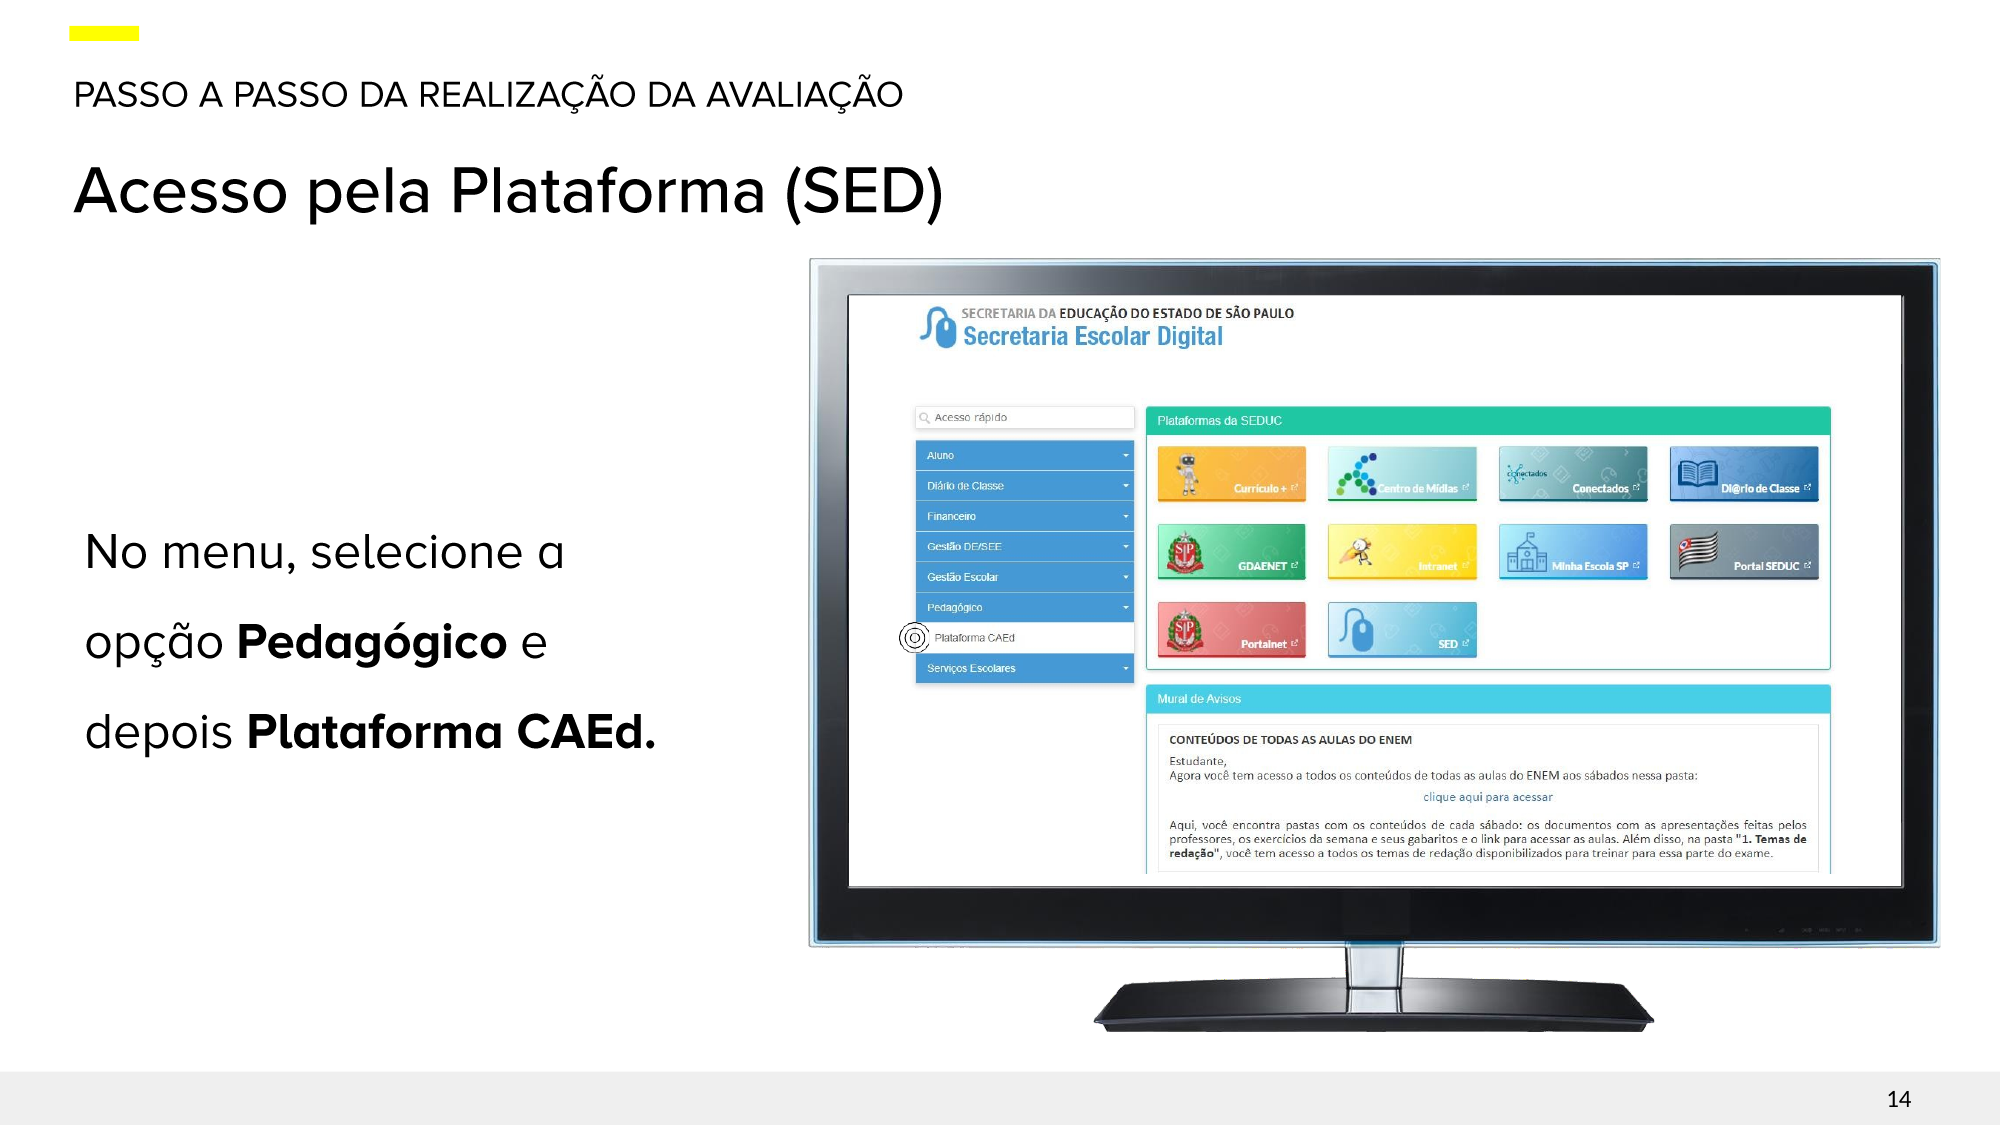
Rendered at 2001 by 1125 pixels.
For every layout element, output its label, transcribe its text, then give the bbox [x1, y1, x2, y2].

text_box [73, 150, 975, 226]
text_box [898, 303, 1863, 874]
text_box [84, 701, 682, 764]
text_box [808, 258, 1941, 1032]
text_box [69, 25, 140, 41]
text_box [73, 72, 925, 118]
slide_number 13 [1876, 1086, 1918, 1125]
text_box [84, 521, 602, 583]
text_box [84, 611, 583, 674]
